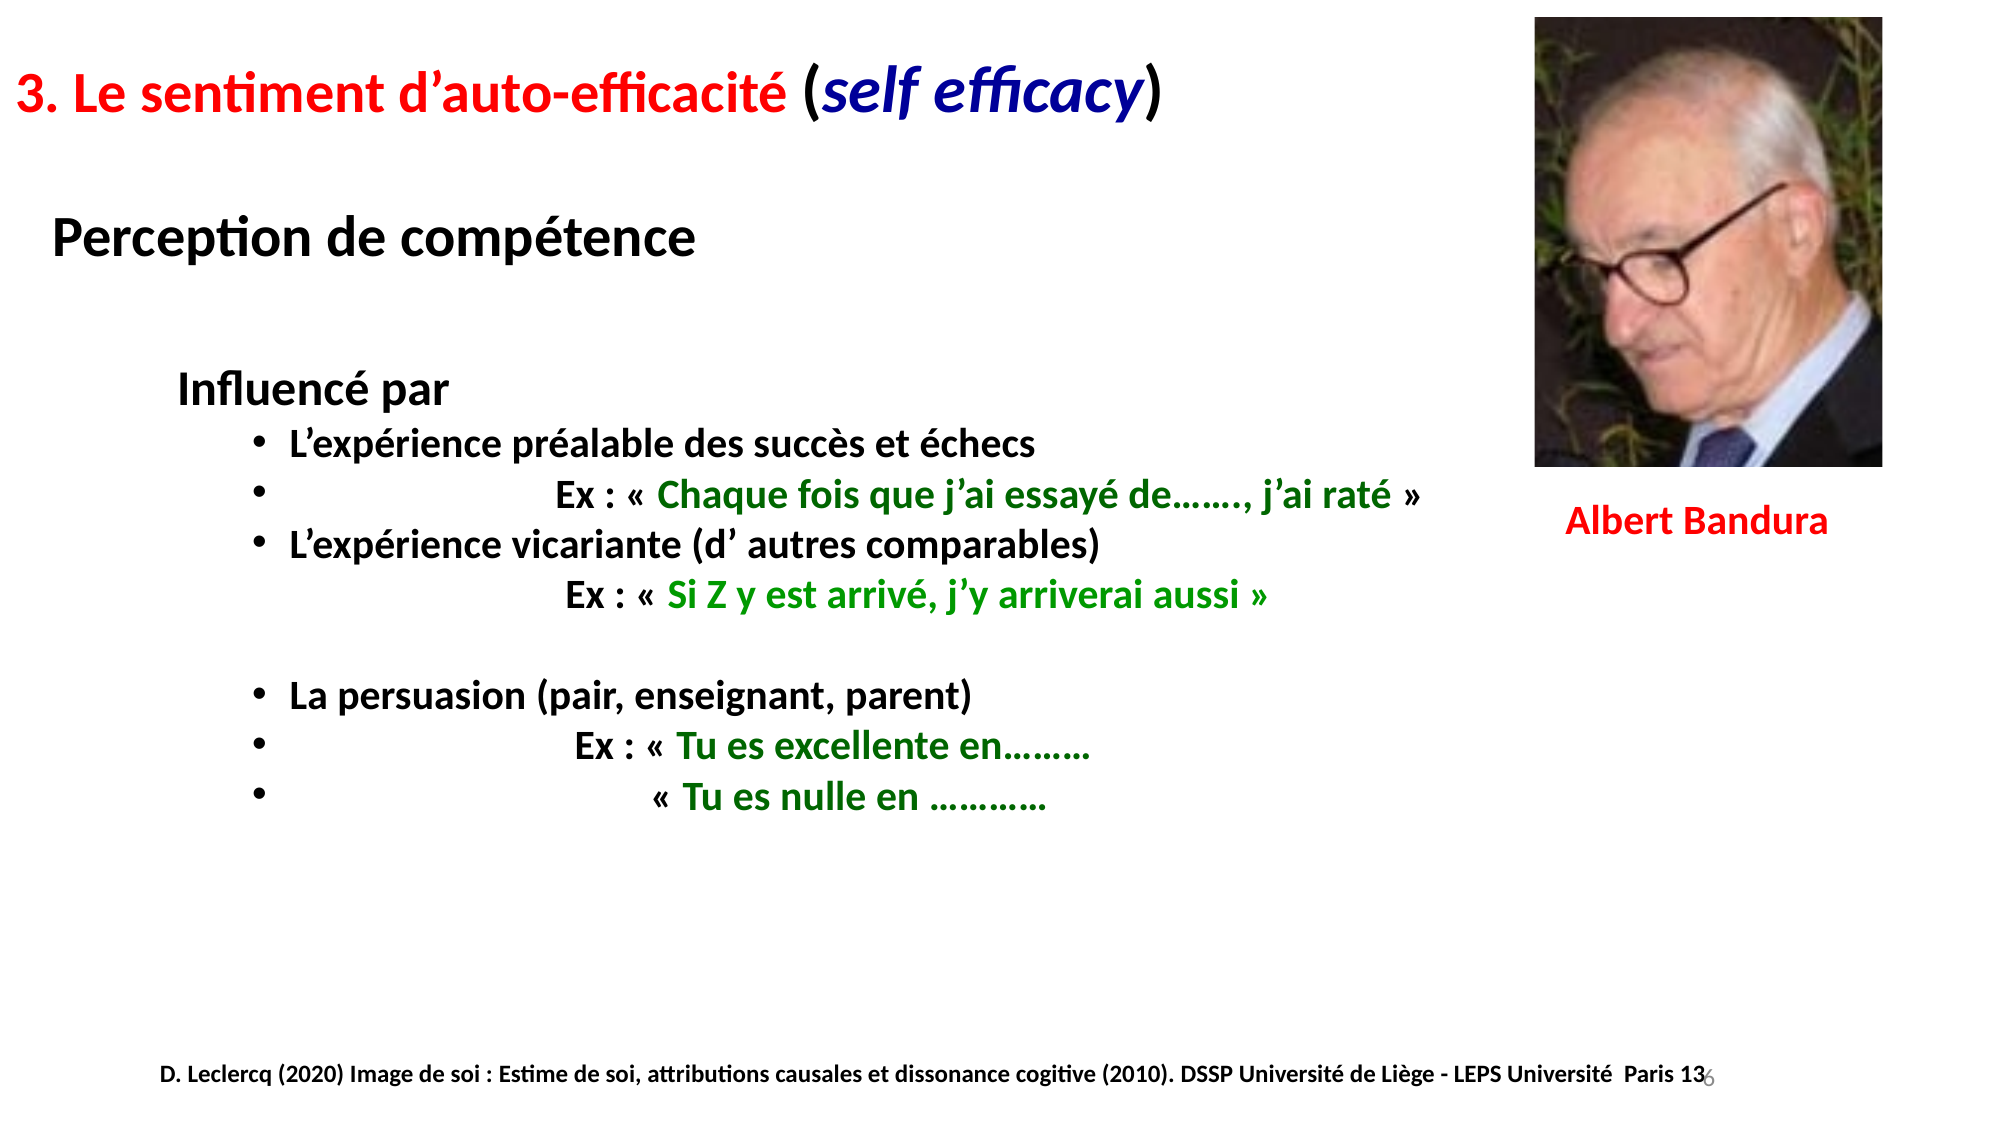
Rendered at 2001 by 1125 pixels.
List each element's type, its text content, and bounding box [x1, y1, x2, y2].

title 3. Le sentiment d’auto-efficacité (self efficacy) [0, 0, 1270, 185]
list Influencé par L’expérience préalable des succès et échecs Ex : « Chaque fois que j’ai essayé de……., j’ai raté » L’expérience vicariante (d’ autres comparables) Ex : « Si Z y est arrivé, j’y arriverai aussi » La persuasion (pair, enseignant, parent) Ex : « Tu es excellente en……… « Tu es nulle en ………… [161, 360, 1519, 904]
text_box Perception de compétence [37, 191, 948, 291]
slide_number 6 [1626, 1046, 1731, 1107]
picture [1534, 17, 1883, 467]
footer D. Leclercq (2020) Image de soi : Estime de soi, attributions causales et dissonance cogitive (2010). DSSP Université de Liège - LEPS Université Paris 13 [28, 1042, 1840, 1103]
text_box Albert Bandura [1550, 485, 1845, 551]
